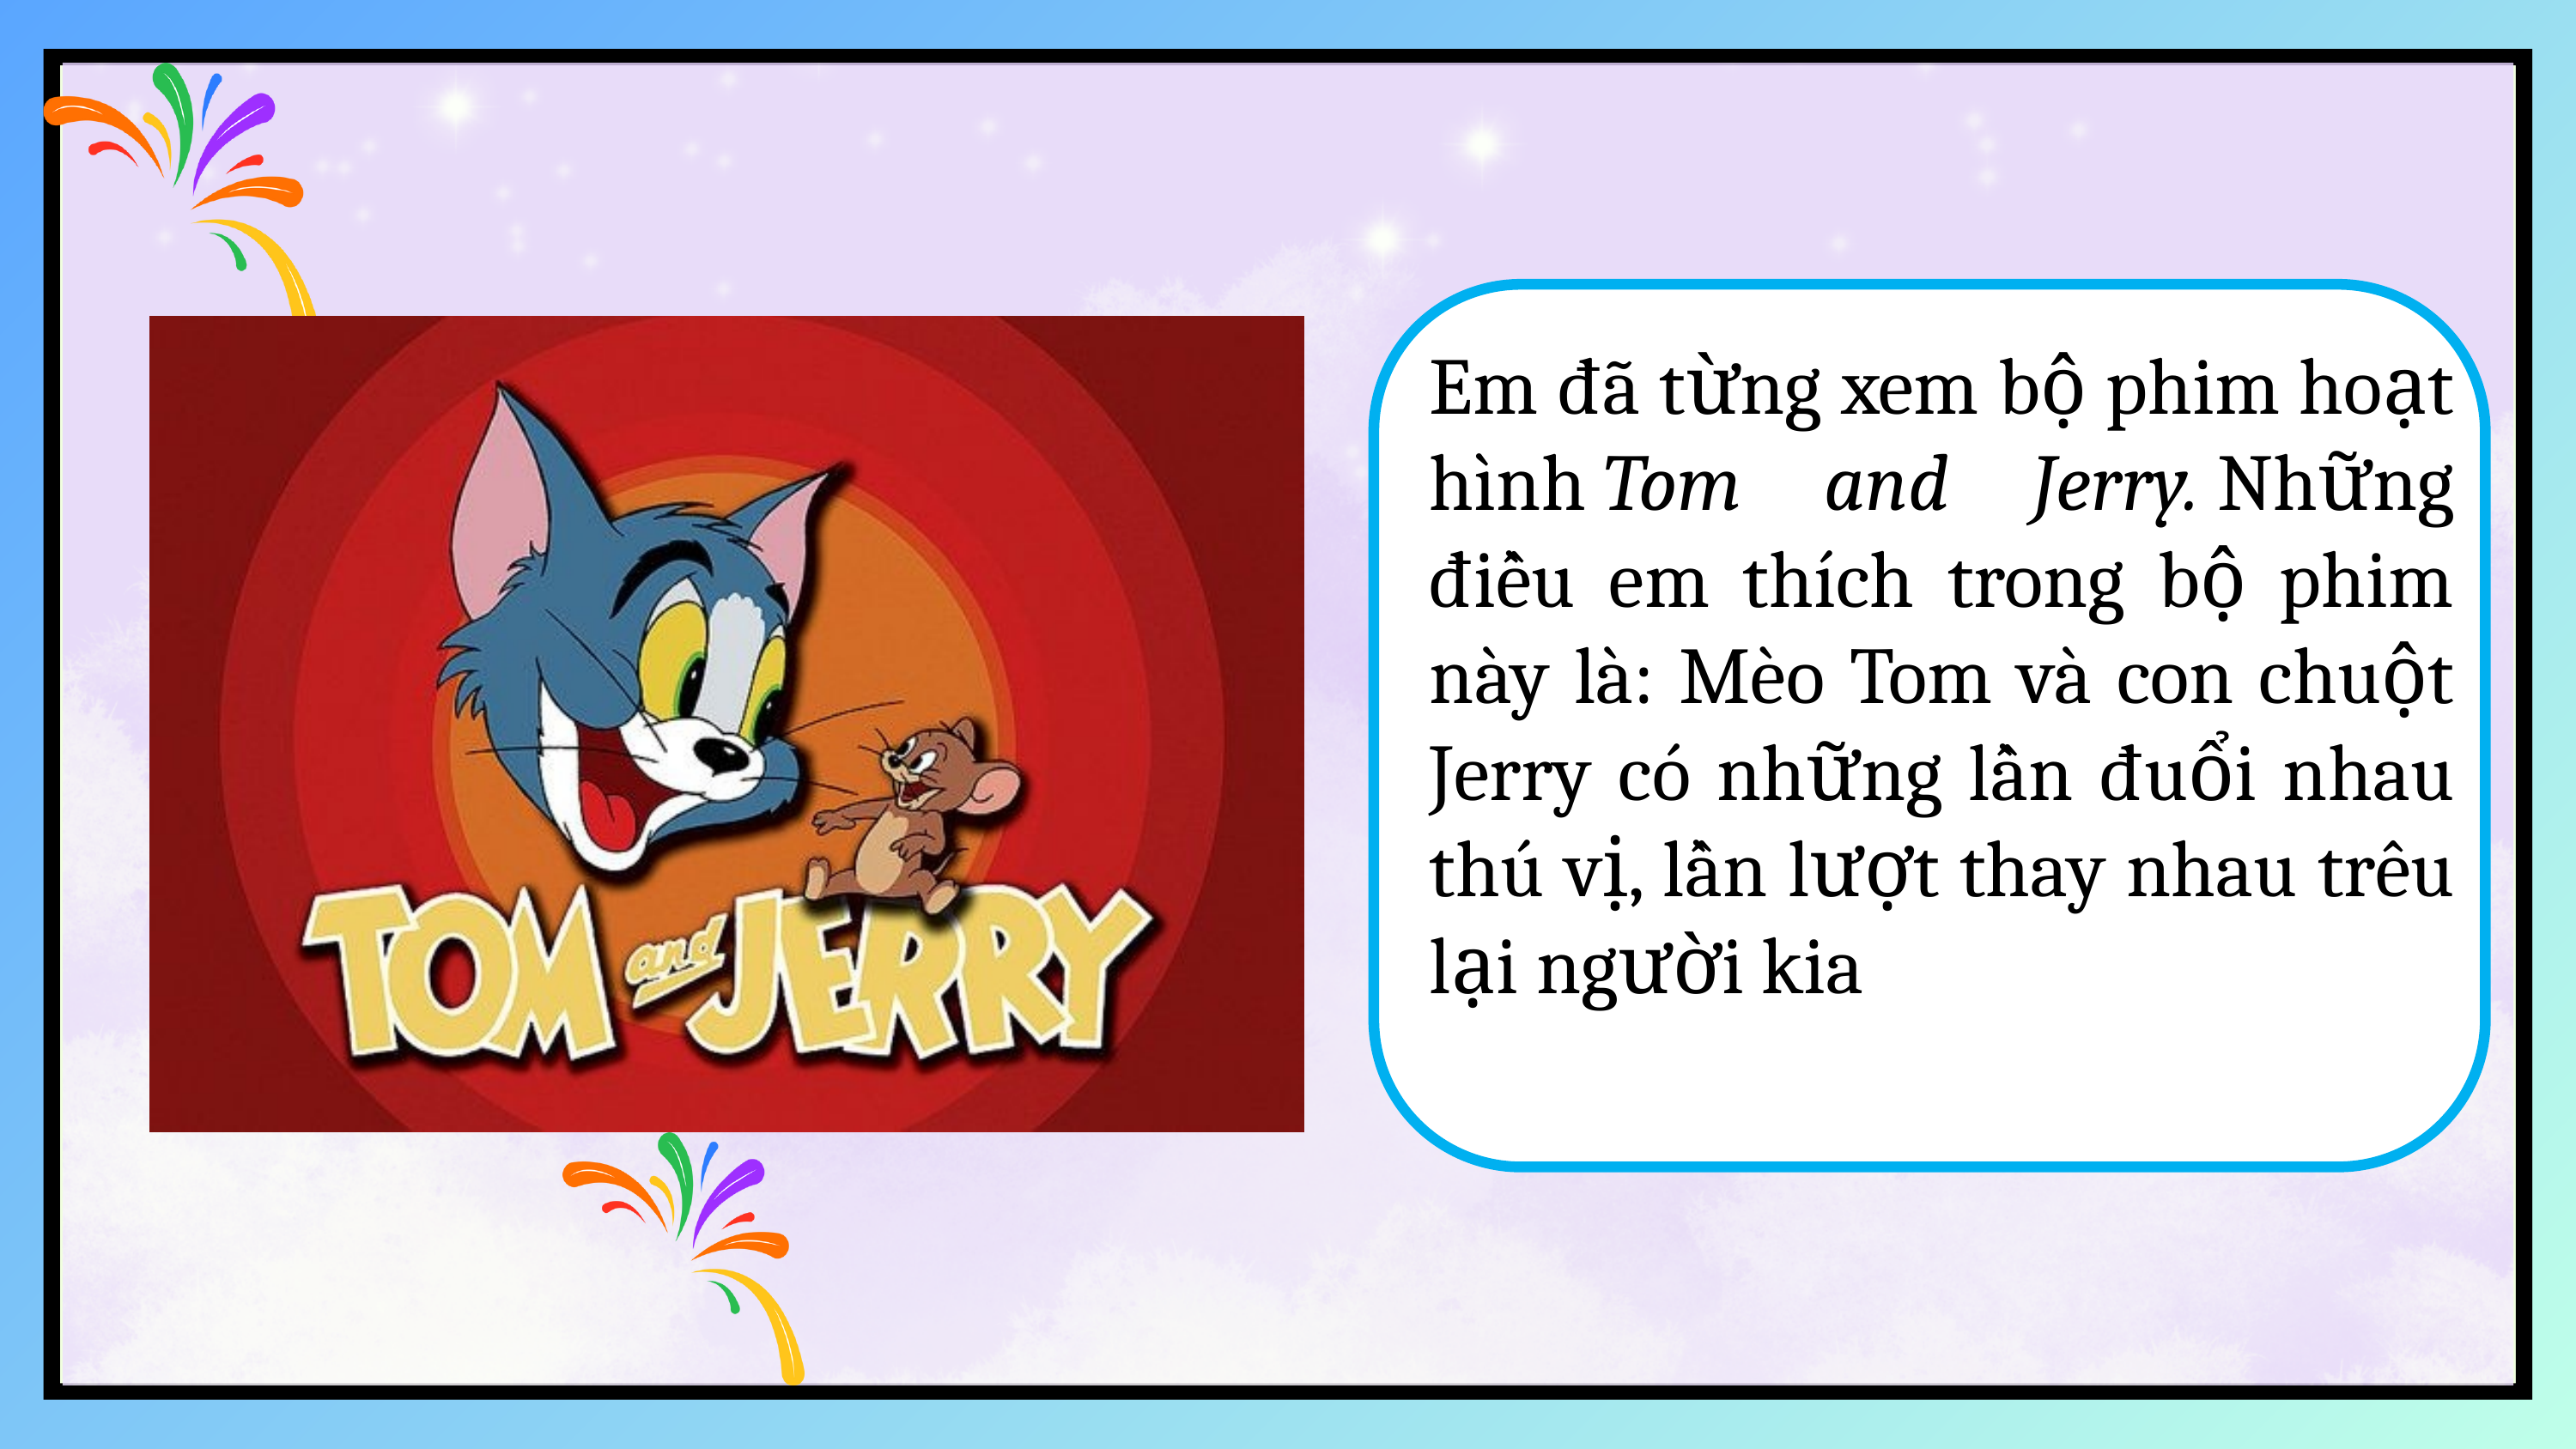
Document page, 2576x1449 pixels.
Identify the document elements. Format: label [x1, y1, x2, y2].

text_box [43, 48, 2533, 1400]
text_box [1373, 283, 2486, 1167]
picture [149, 316, 1304, 1132]
